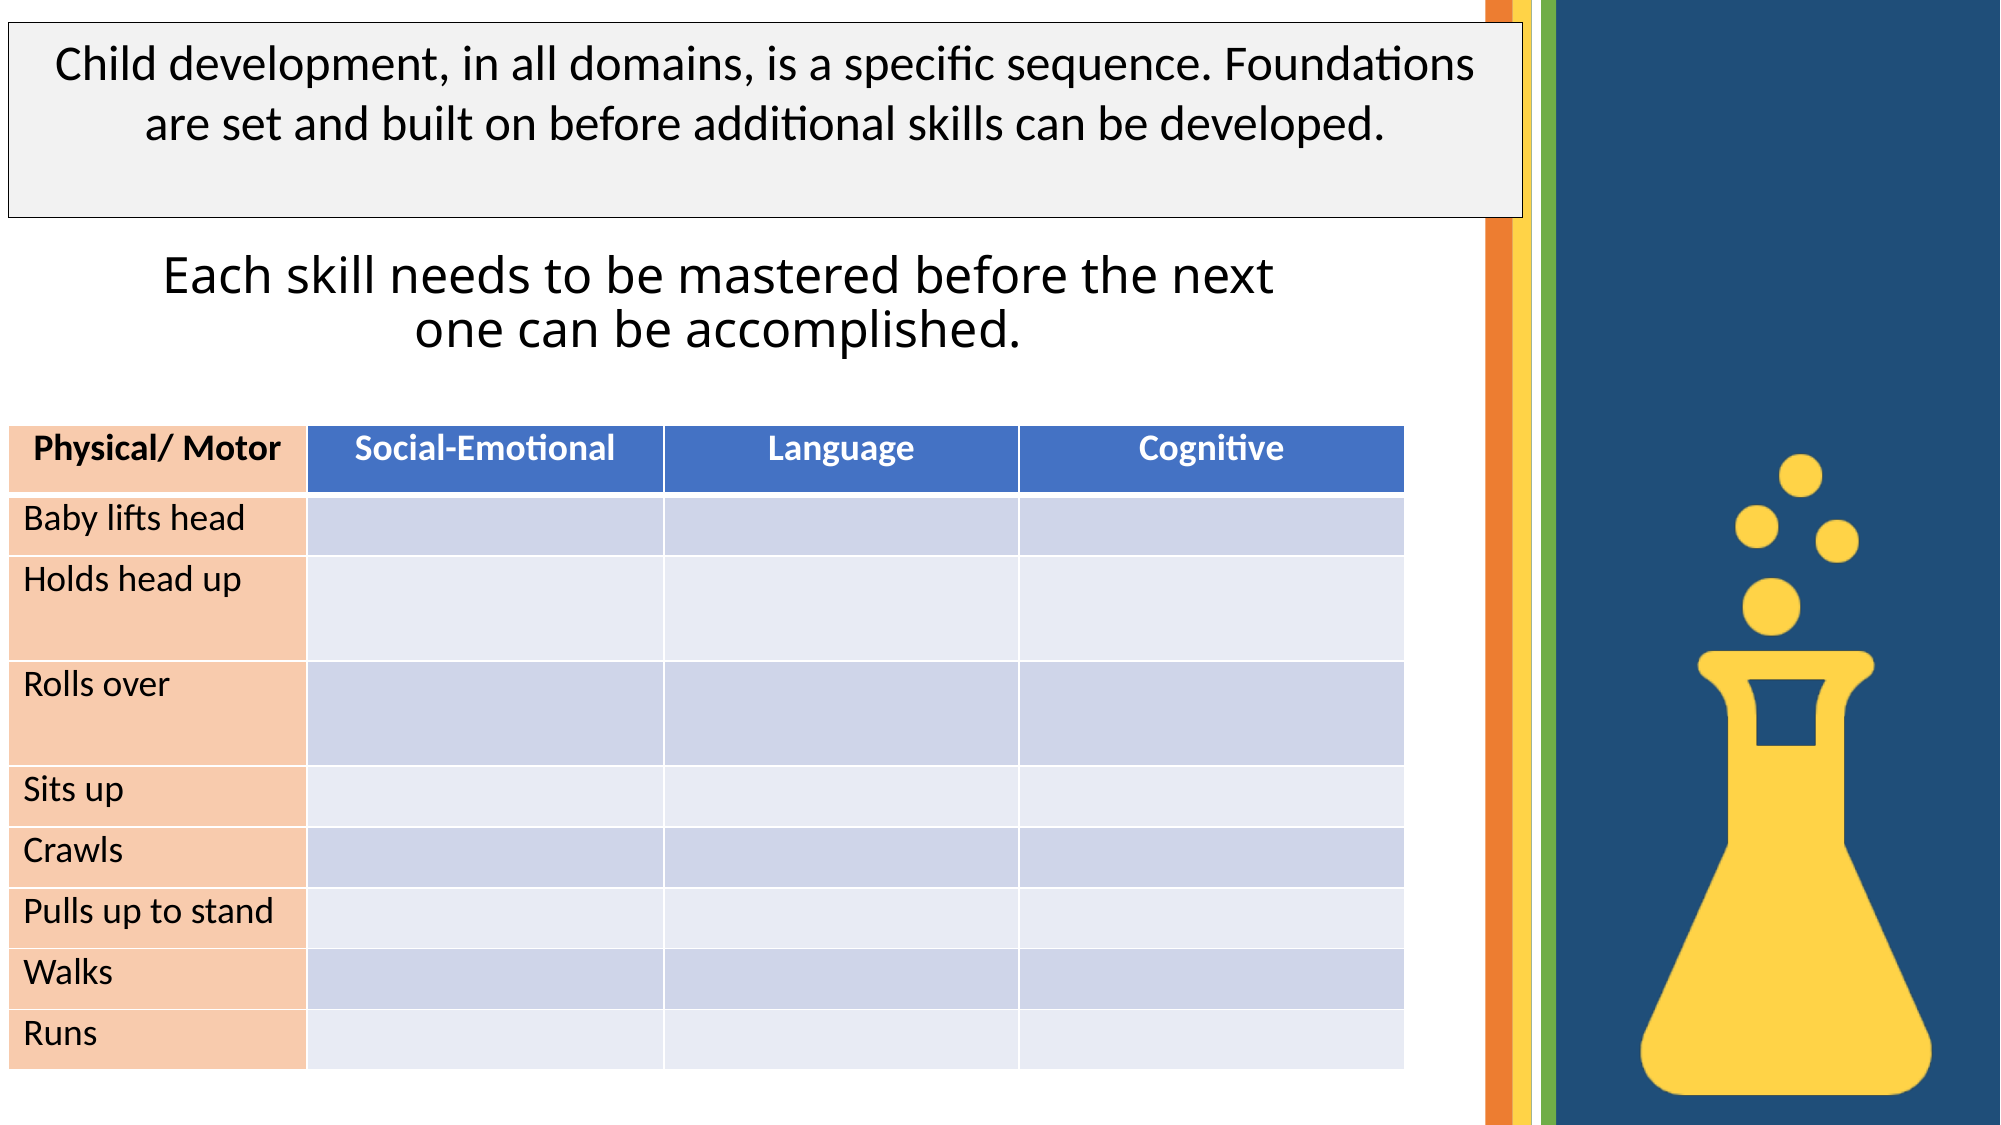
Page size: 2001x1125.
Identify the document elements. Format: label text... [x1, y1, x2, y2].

table_cell [1020, 498, 1404, 555]
table_cell [308, 557, 663, 660]
text_box Each skill needs to be mastered before the next one can be accomplished. [125, 242, 1313, 278]
table_cell [308, 1010, 663, 1069]
table_cell [1020, 557, 1404, 660]
table_cell Pulls up to stand [9, 889, 306, 948]
table_cell [665, 557, 1018, 660]
table_cell Walks [9, 949, 306, 1009]
table_cell Holds head up [9, 557, 306, 660]
table_header Social-Emotional [308, 426, 663, 492]
table_header Cognitive [1020, 426, 1404, 492]
table_cell Crawls [9, 828, 306, 887]
table_cell [308, 662, 663, 765]
table_cell [665, 949, 1018, 1009]
table_cell [1020, 662, 1404, 765]
table_cell [308, 767, 663, 826]
table_cell [665, 1010, 1018, 1069]
table_cell Sits up [9, 767, 306, 826]
table_header Language [665, 426, 1018, 492]
table_cell Rolls over [9, 662, 306, 765]
table_cell [1020, 889, 1404, 948]
table_cell [308, 498, 663, 555]
table_cell [308, 889, 663, 948]
table_cell [665, 828, 1018, 887]
table_cell [665, 889, 1018, 948]
table_cell [665, 498, 1018, 555]
table_cell Runs [9, 1010, 306, 1069]
table_cell [1020, 1010, 1404, 1069]
table_cell [665, 662, 1018, 765]
table_cell [308, 828, 663, 887]
table_cell [1020, 949, 1404, 1009]
text_box Child development, in all domains, is a specific sequence. Foundations are set and built on before additional skills can be developed. [8, 22, 1436, 218]
table_cell [308, 949, 663, 1009]
table_cell Baby lifts head [9, 498, 306, 555]
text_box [1436, 0, 2000, 1125]
table_header Physical/ Motor [9, 426, 306, 492]
table_cell [1020, 828, 1404, 887]
table_cell [665, 767, 1018, 826]
table_cell [1020, 767, 1404, 826]
